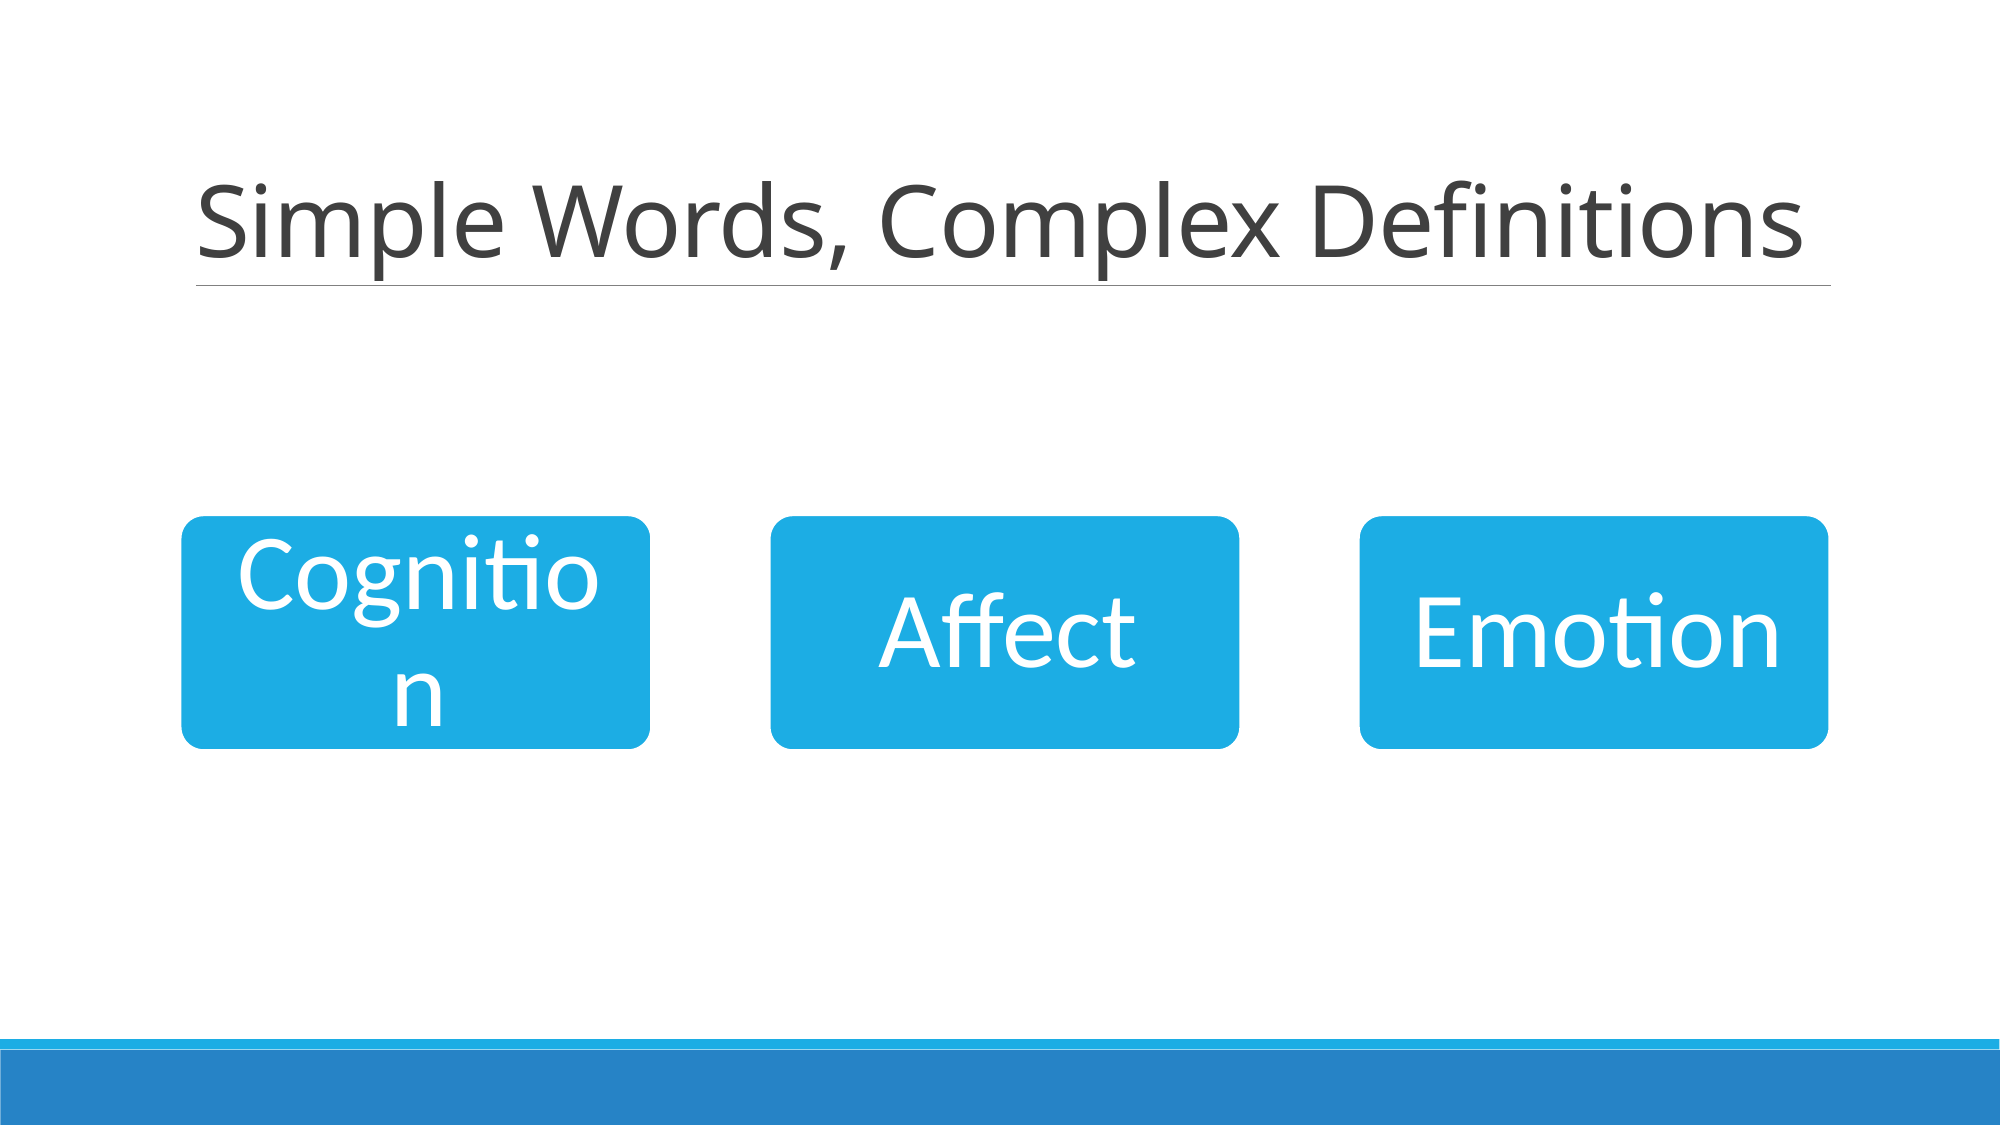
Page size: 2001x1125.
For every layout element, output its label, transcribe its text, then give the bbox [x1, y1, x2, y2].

title Simple Words, Complex Definitions [180, 47, 1830, 285]
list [179, 302, 1831, 964]
